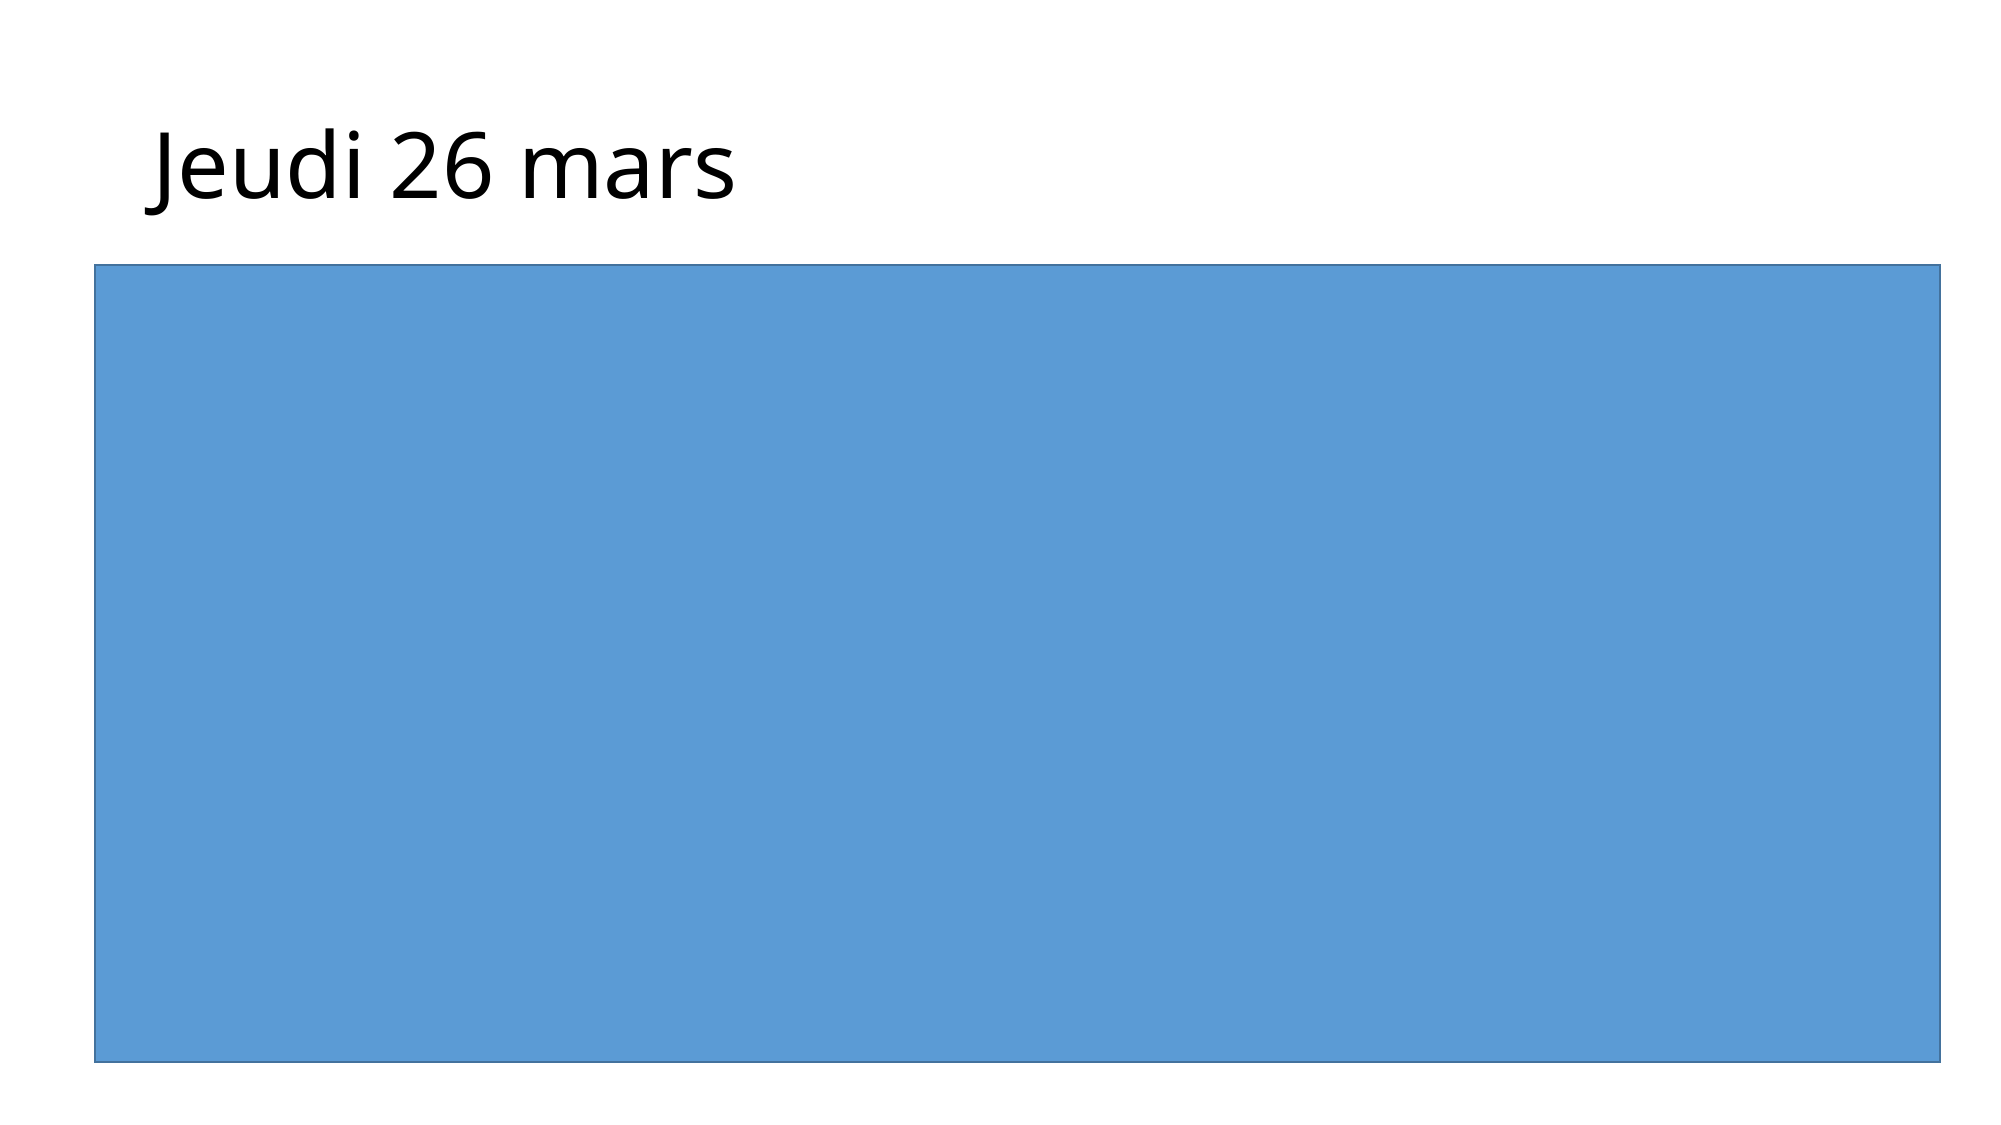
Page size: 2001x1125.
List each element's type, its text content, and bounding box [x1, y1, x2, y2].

text_box [94, 264, 1941, 1063]
title Jeudi 26 mars [137, 59, 1863, 264]
